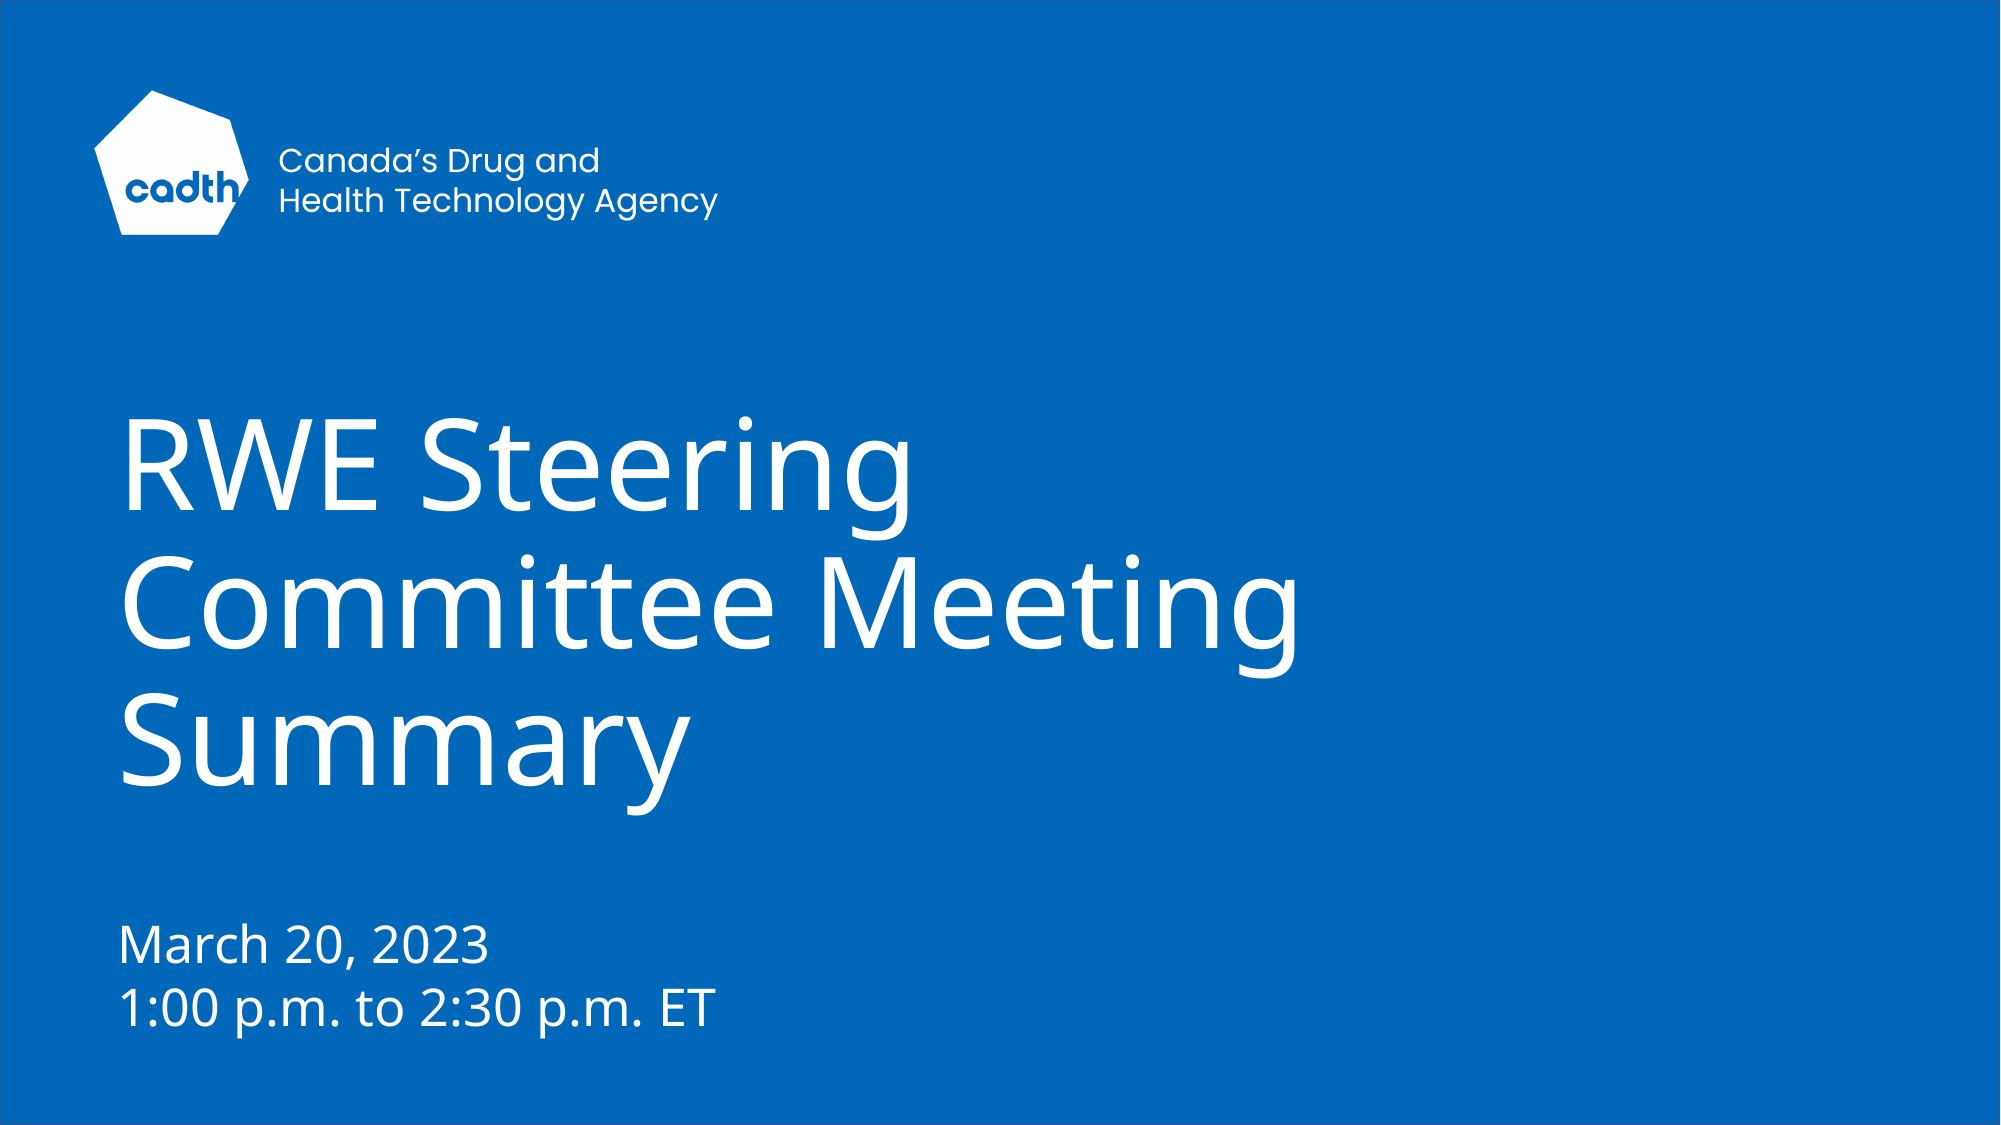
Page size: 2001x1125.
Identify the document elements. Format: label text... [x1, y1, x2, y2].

picture [94, 90, 718, 235]
subtitle March 20, 2023 1:00 p.m. to 2:30 p.m. ET [102, 881, 1532, 1045]
title RWE Steering Committee Meeting Summary [102, 353, 1532, 860]
